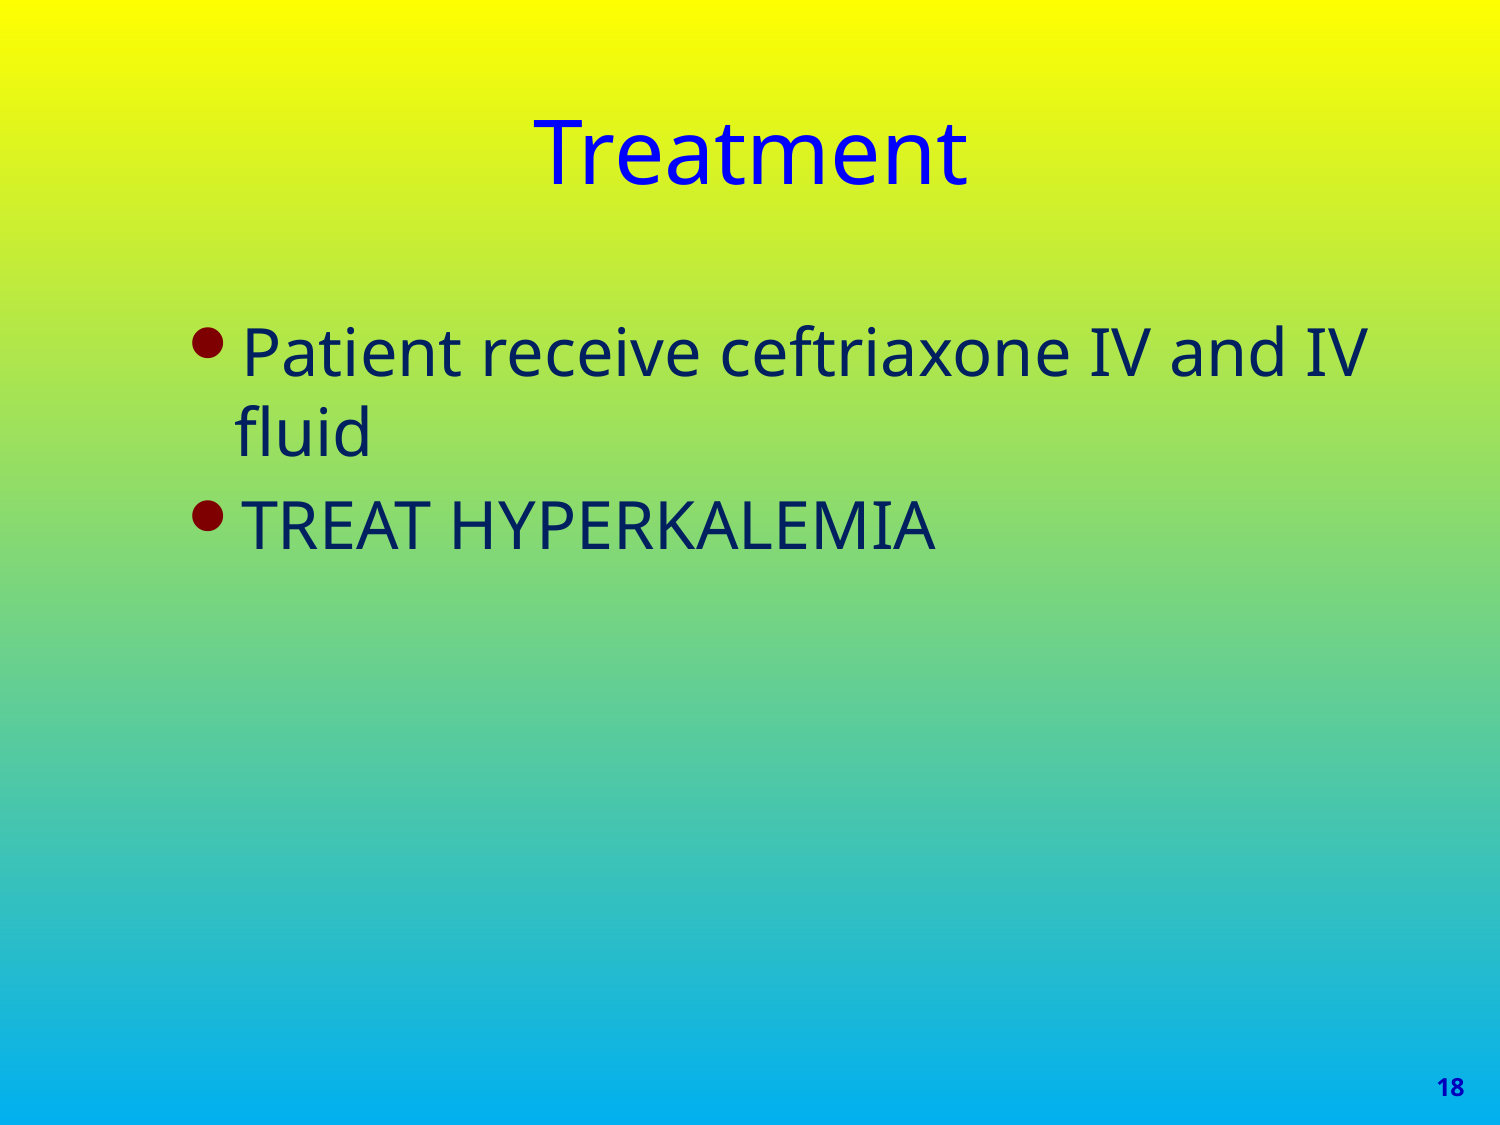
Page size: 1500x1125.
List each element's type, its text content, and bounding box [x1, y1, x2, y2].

slide_number 18 [1413, 1034, 1488, 1113]
title Treatment [147, 54, 1378, 243]
list Patient receive ceftriaxone IV and IV fluid TREAT HYPERKALEMIA [159, 302, 1390, 557]
